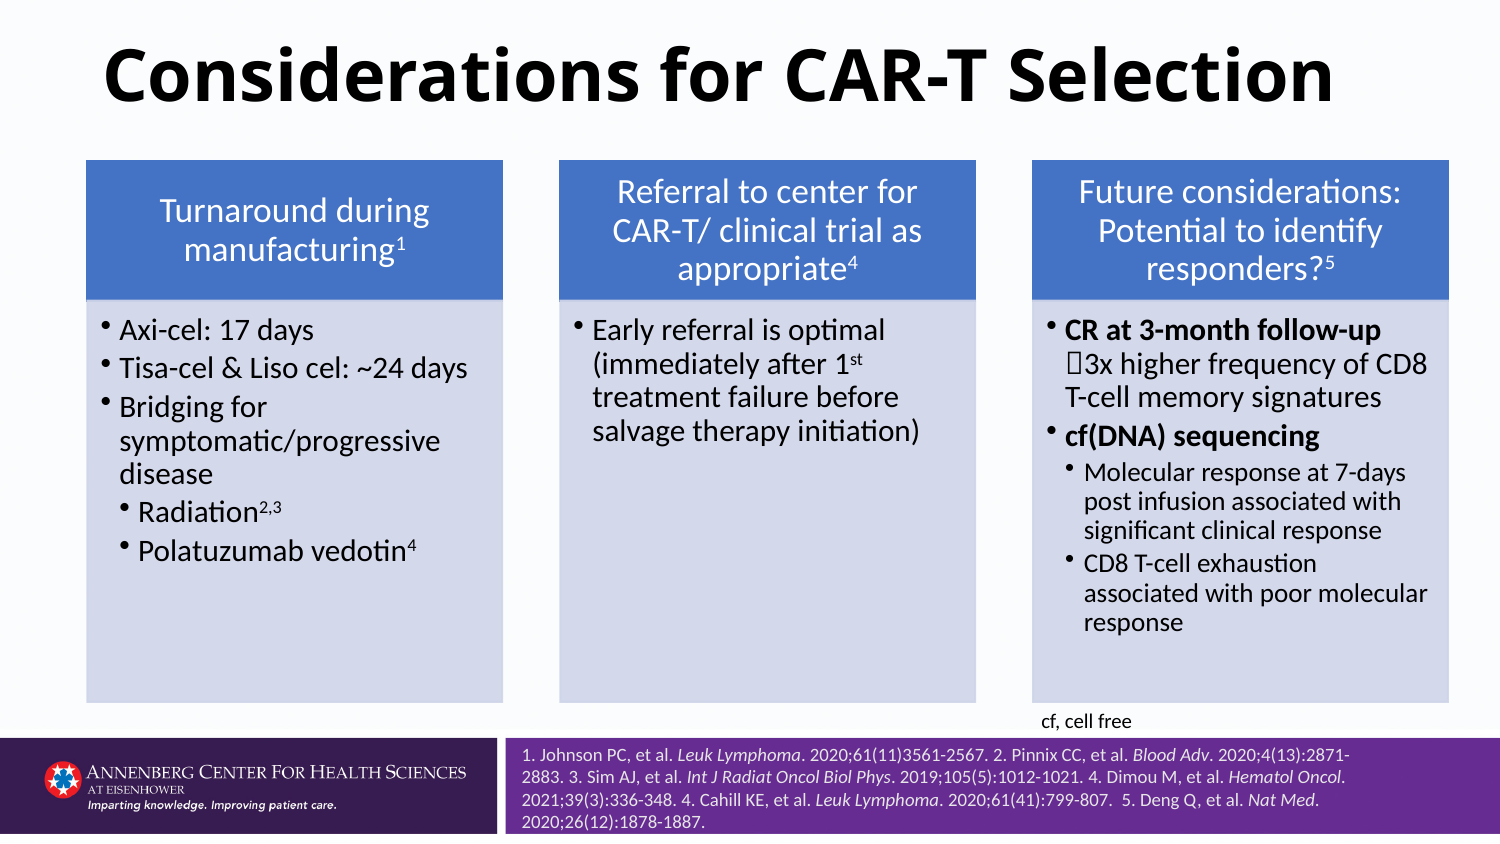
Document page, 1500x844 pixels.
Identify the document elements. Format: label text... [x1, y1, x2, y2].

title Considerations for CAR-T Selection [87, 22, 1381, 135]
picture [0, 0, 1500, 844]
text_box 1. Johnson PC, et al. Leuk Lymphoma. 2020;61(11)3561-2567. 2. Pinnix CC, et al. Blood Adv. 2020;4(13):2871-2883. 3. Sim AJ, et al. Int J Radiat Oncol Biol Phys. 2019;105(5):1012-1021. 4. Dimou M, et al. Hematol Oncol. 2021;39(3):336-348. 4. Cahill KE, et al. Leuk Lymphoma. 2020;61(41):799-807. 5. Deng Q, et al. Nat Med. 2020;26(12):1878-1887. [506, 735, 1391, 840]
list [87, 157, 1449, 705]
text_box cf, cell free [1026, 699, 1468, 740]
